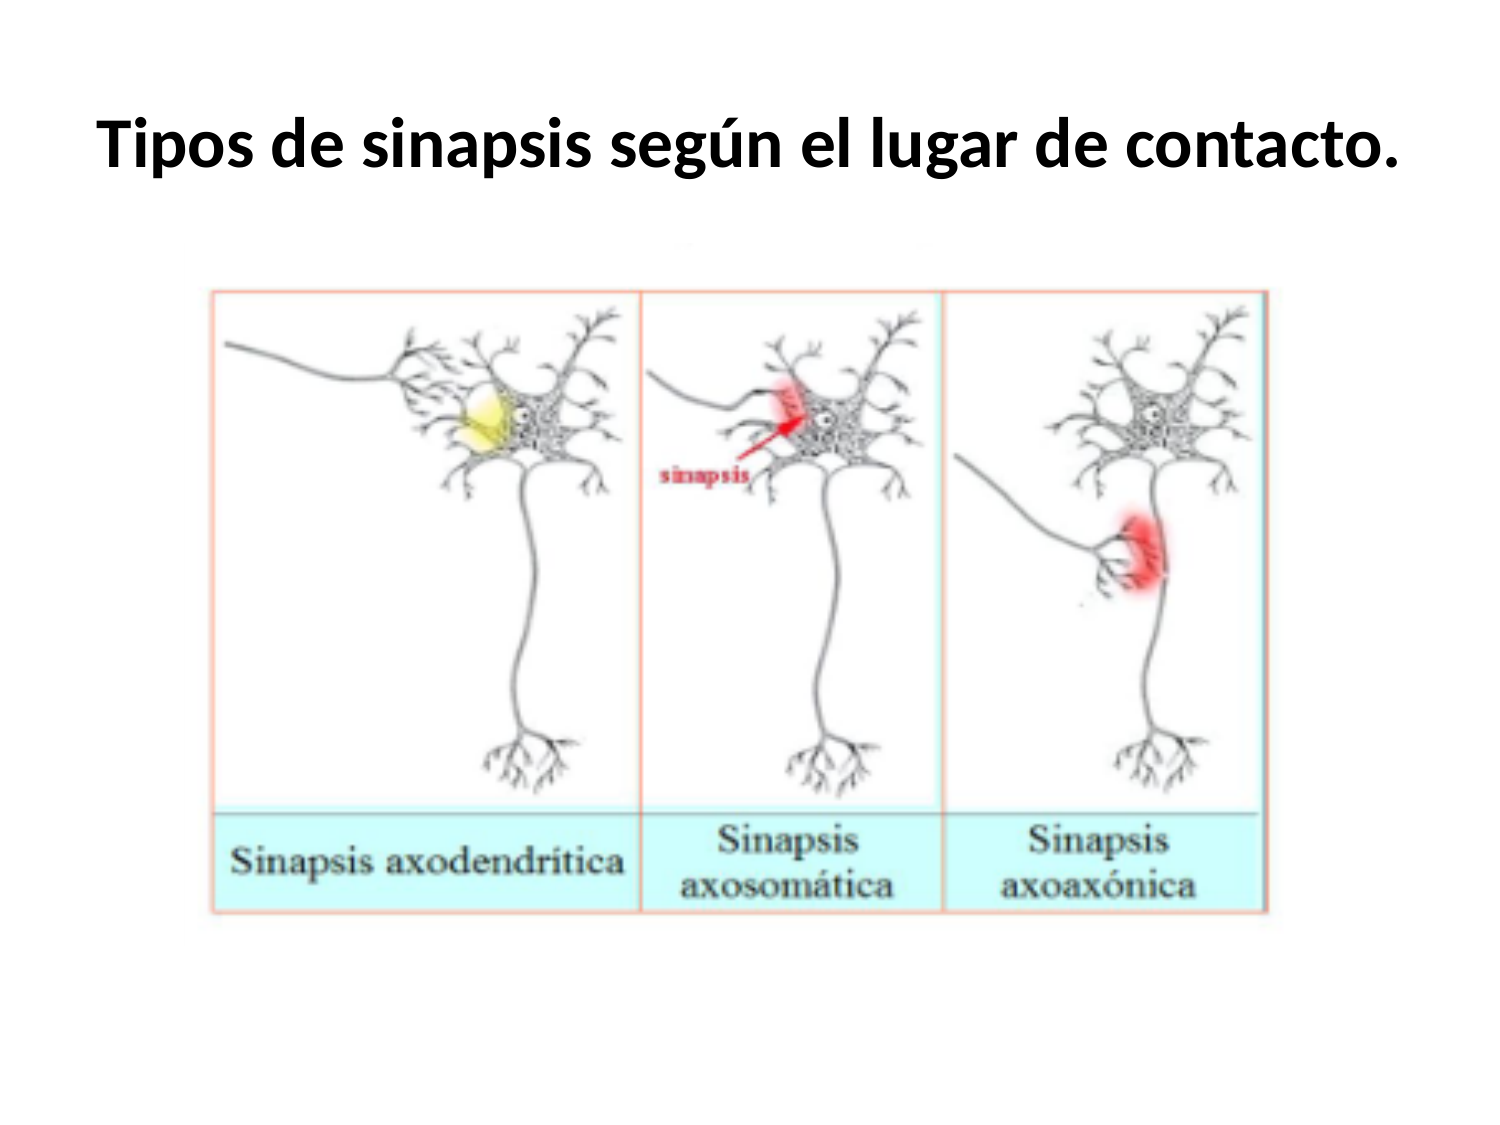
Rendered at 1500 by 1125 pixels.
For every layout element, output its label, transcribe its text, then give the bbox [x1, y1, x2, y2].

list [182, 243, 1353, 946]
title Tipos de sinapsis según el lugar de contacto. [75, 45, 1425, 233]
